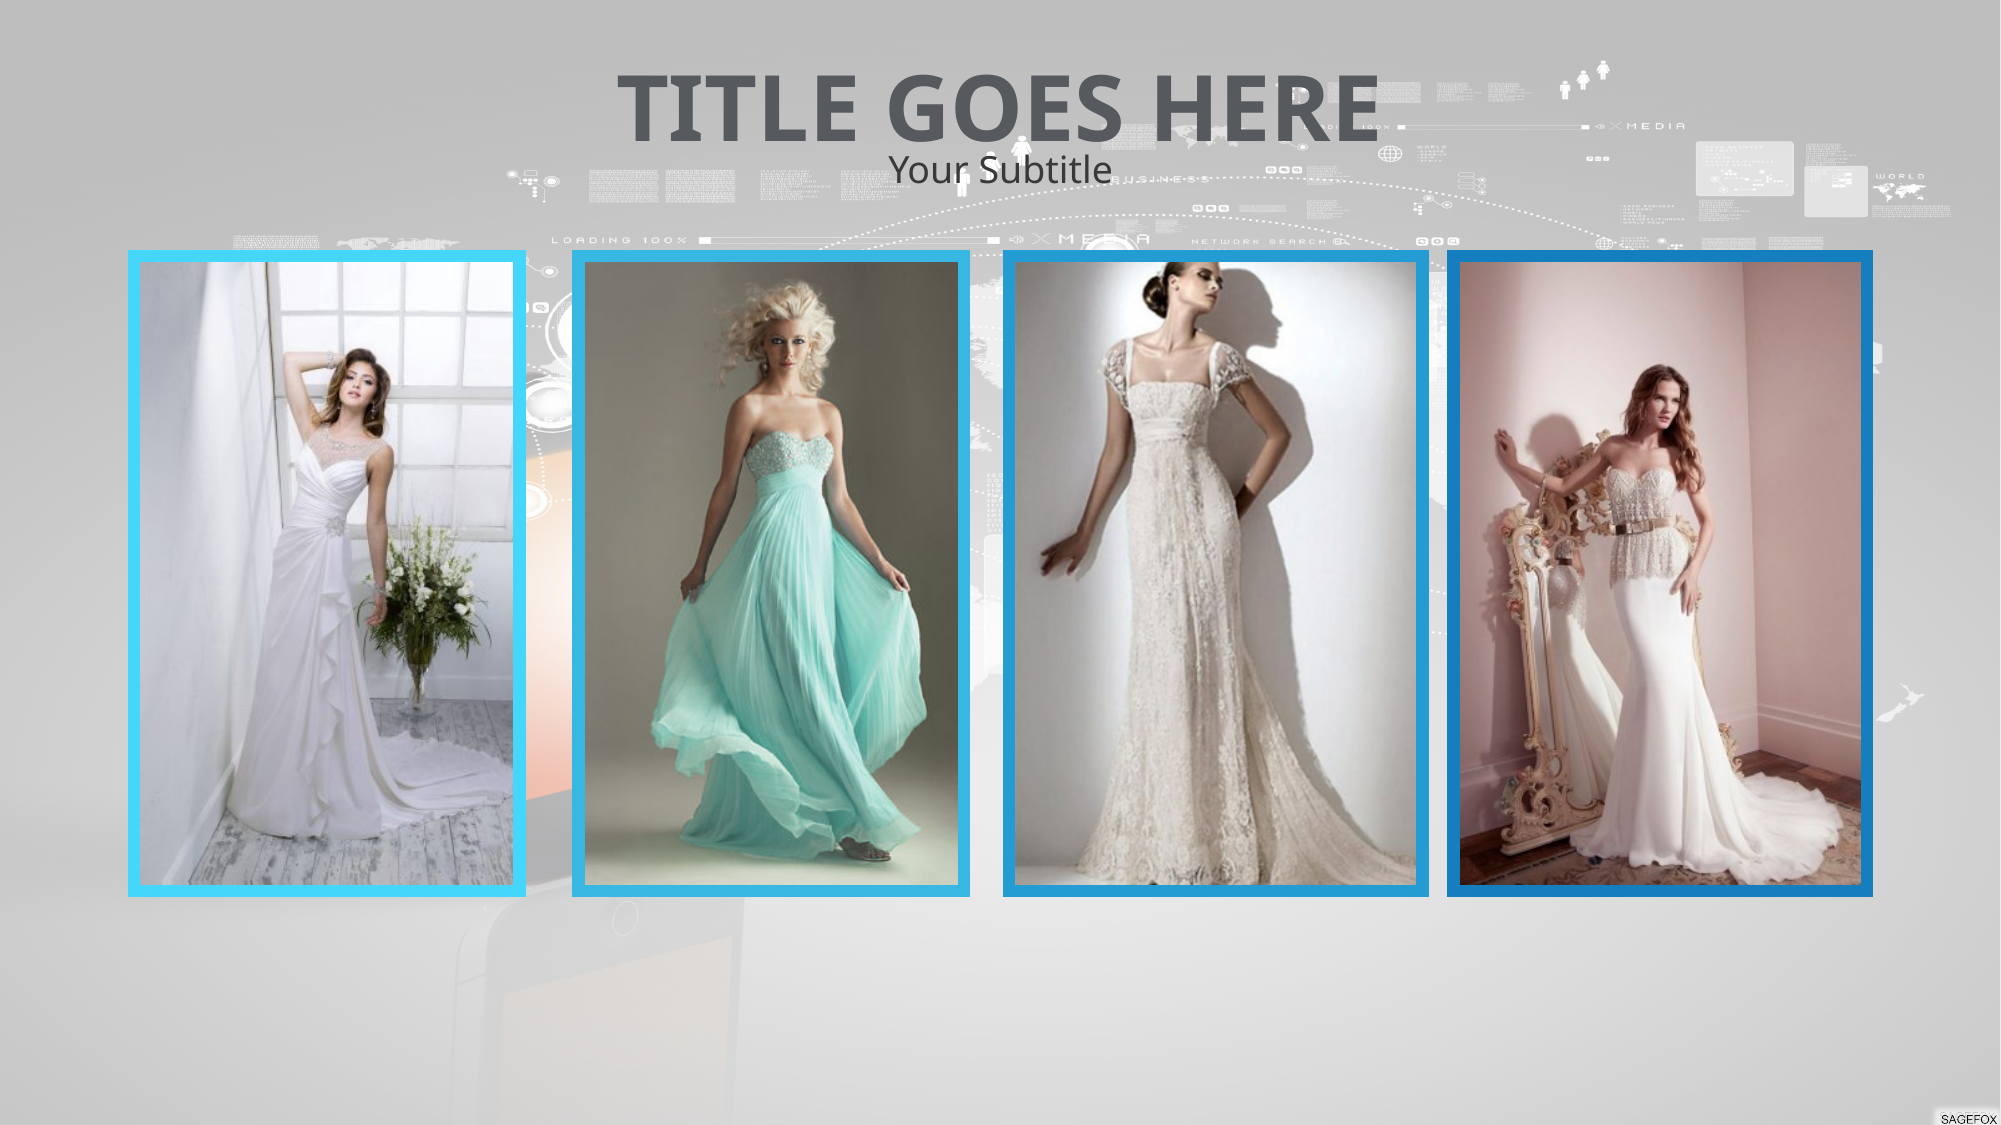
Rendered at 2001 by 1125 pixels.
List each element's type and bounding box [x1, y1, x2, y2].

picture [140, 262, 514, 885]
picture [1938, 1114, 1999, 1125]
picture [584, 262, 958, 885]
text_box [548, 42, 1452, 199]
picture [1015, 262, 1417, 885]
picture [1459, 262, 1861, 885]
